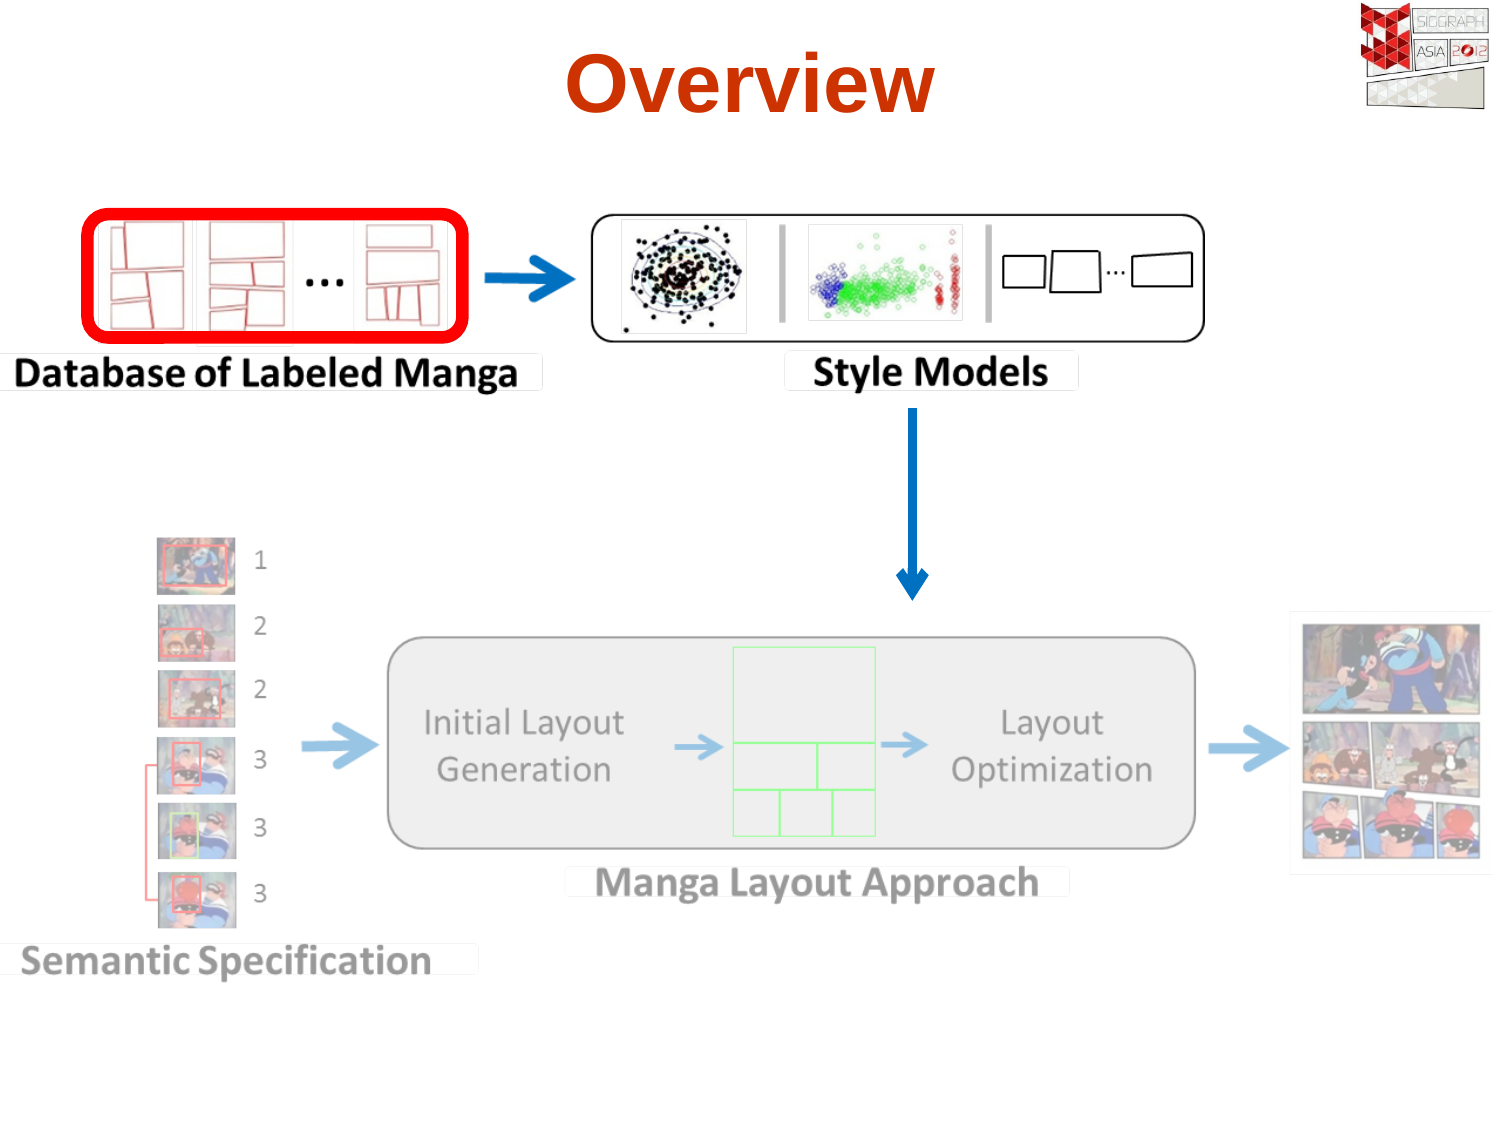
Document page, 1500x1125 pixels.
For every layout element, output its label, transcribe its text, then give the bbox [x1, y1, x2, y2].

picture [1357, 0, 1497, 110]
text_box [0, 202, 1493, 1013]
text_box Overview [74, 28, 1425, 132]
